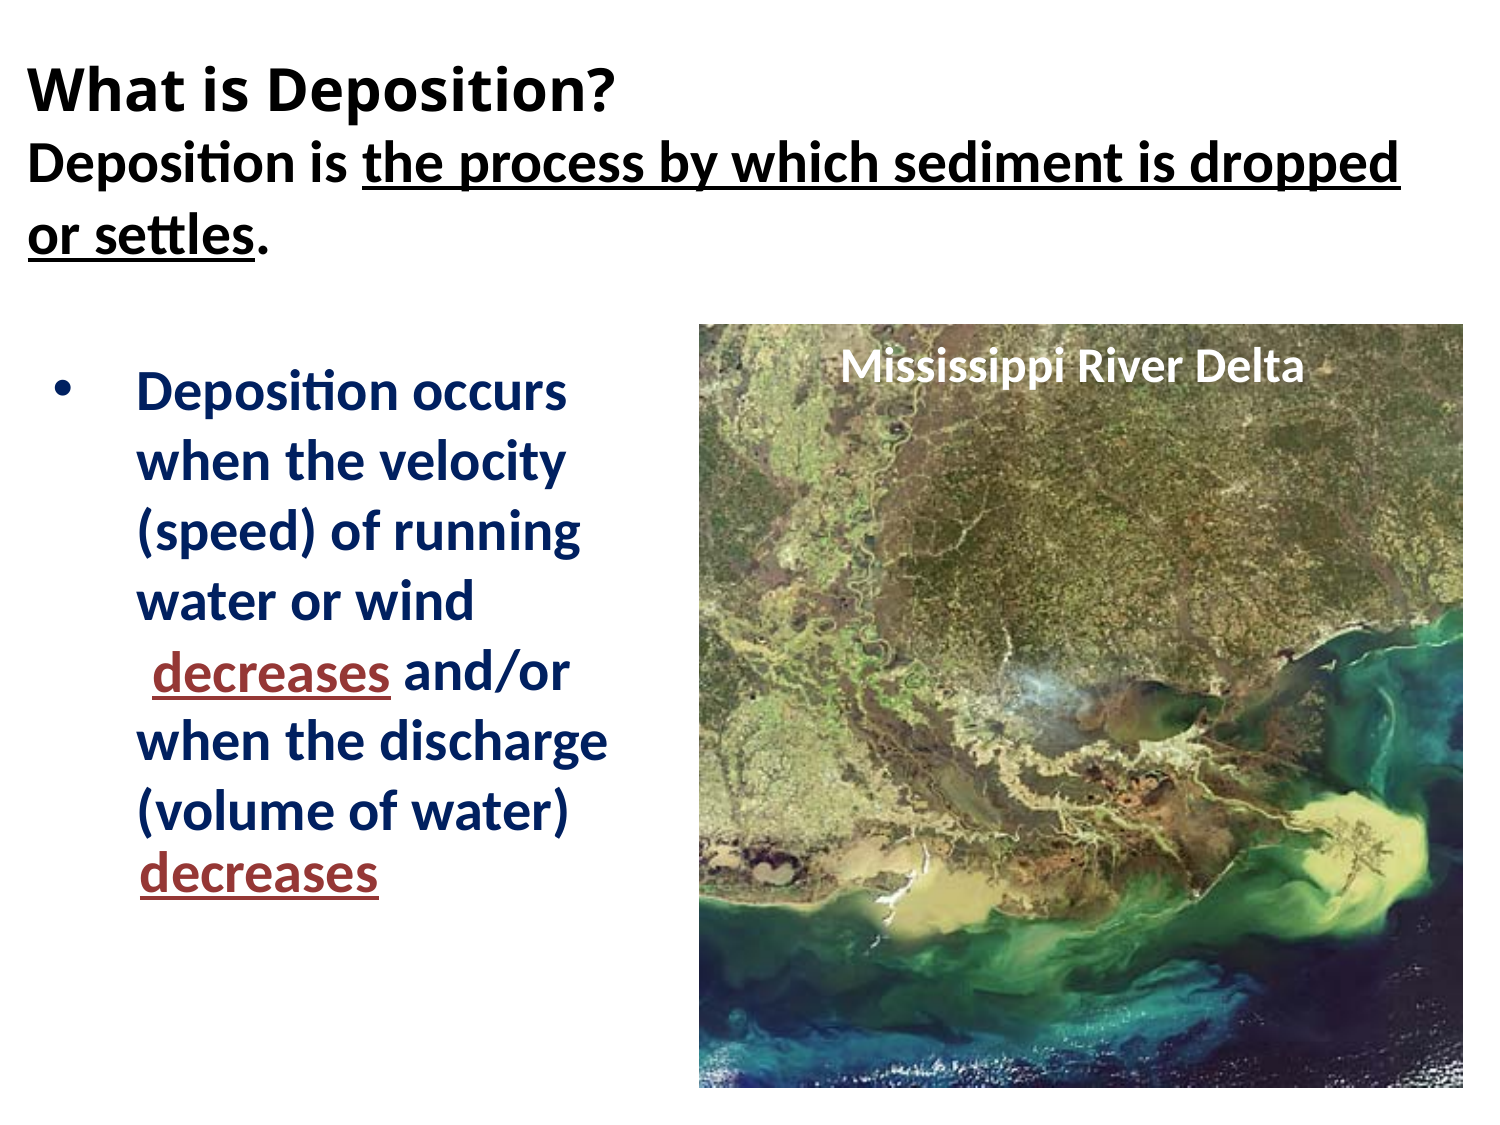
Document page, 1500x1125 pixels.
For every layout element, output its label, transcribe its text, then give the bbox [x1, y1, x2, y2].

list Deposition occurs when the velocity (speed) of running water or wind decreases, and/or when the discharge (volume of water) decreases. [37, 345, 675, 1088]
text_box decreases [137, 626, 413, 712]
text_box decreases [125, 826, 400, 912]
title What is Deposition? Deposition is the process by which sediment is dropped or settles. [12, 42, 1438, 275]
picture [699, 324, 1463, 1088]
